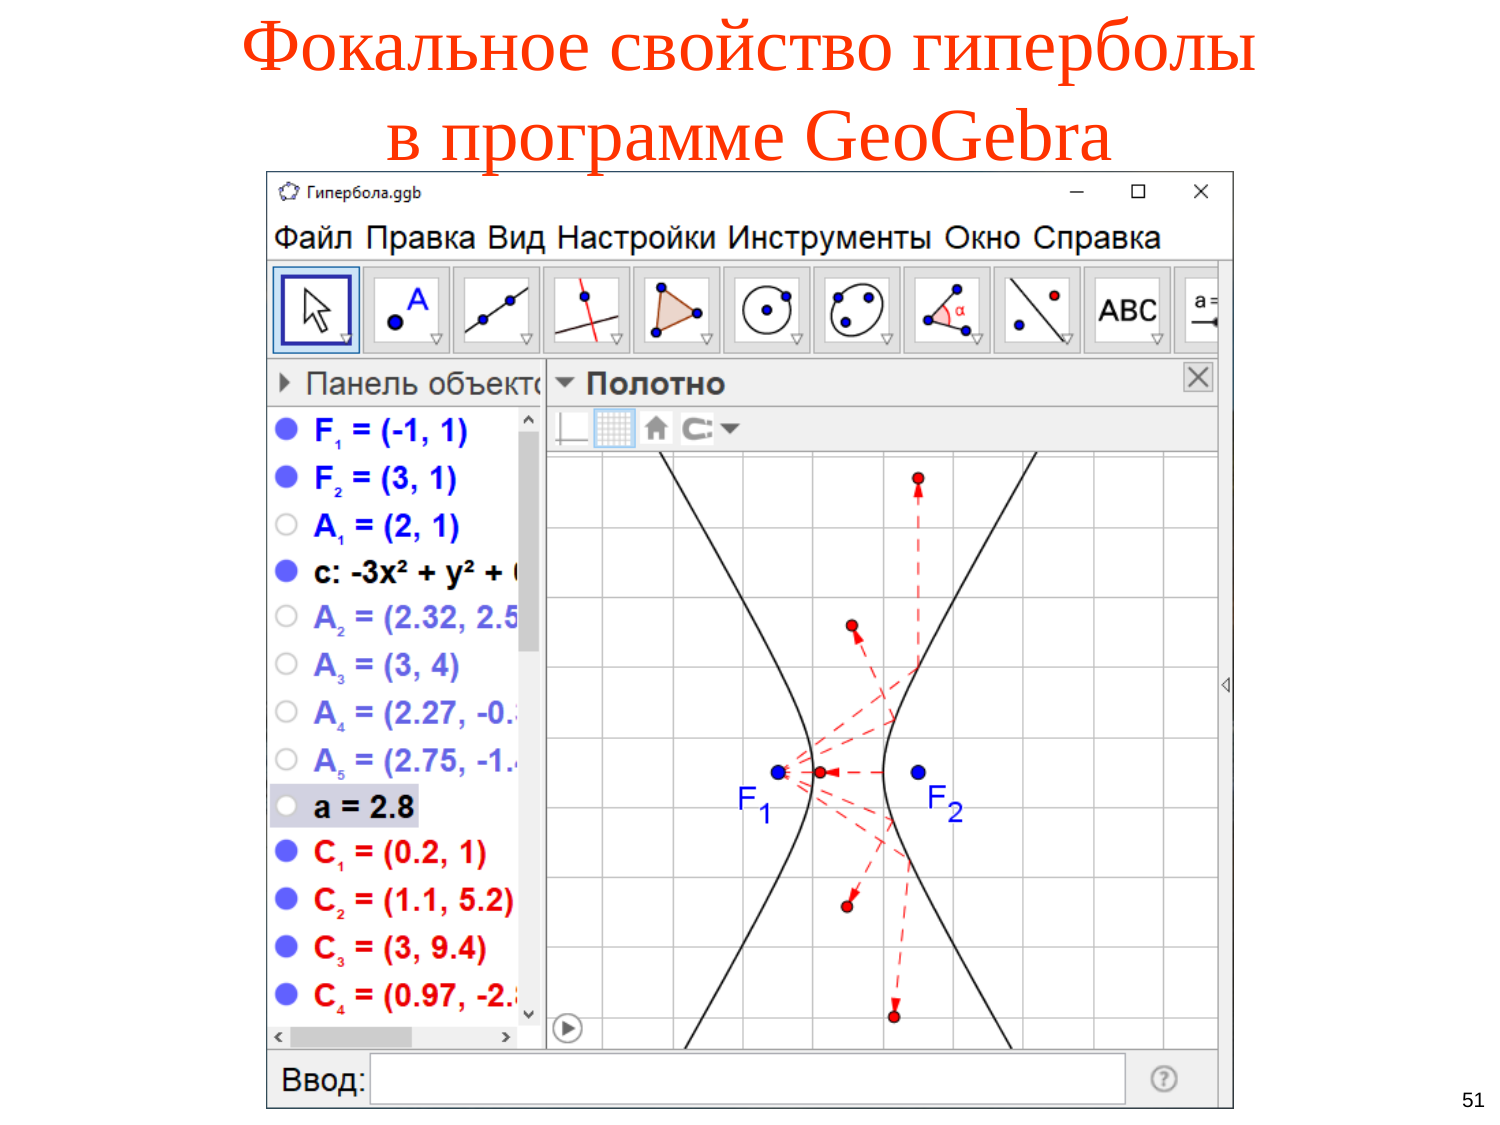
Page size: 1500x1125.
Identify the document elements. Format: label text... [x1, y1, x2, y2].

slide_number 51 [1417, 1079, 1500, 1125]
title Фокальное свойство гиперболы в программе GeoGebra [112, 0, 1388, 172]
picture [265, 171, 1234, 1109]
